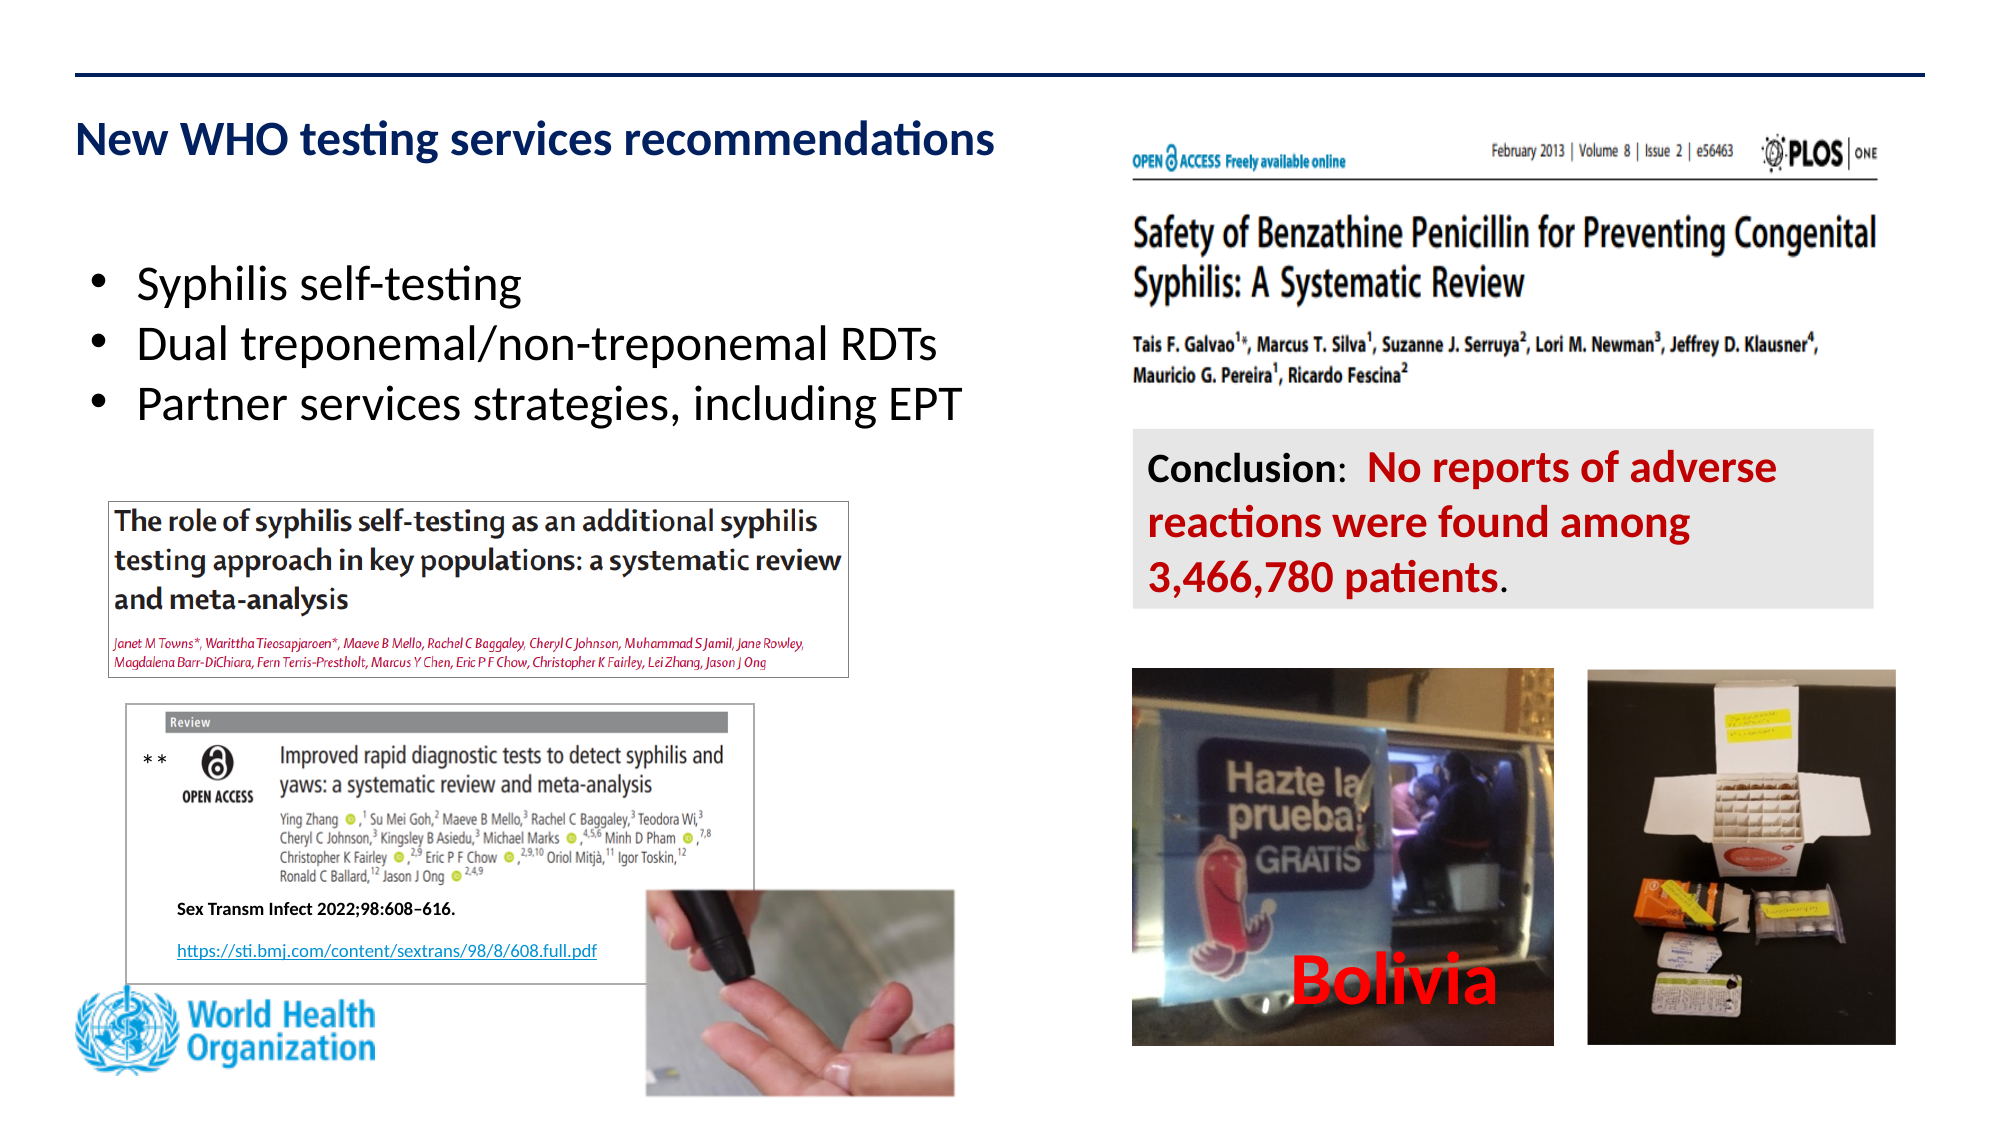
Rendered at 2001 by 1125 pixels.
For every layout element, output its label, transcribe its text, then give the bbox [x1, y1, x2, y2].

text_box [125, 703, 778, 987]
picture [75, 984, 375, 1076]
picture [108, 501, 849, 678]
picture [1132, 668, 1929, 1046]
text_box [1117, 112, 1890, 395]
text_box Conclusion: No reports of adverse reactions were found among 3,466,780 patients. [1132, 428, 1874, 609]
picture [644, 888, 955, 1098]
text_box Syphilis self-testing Dual treponemal/non-treponemal RDTs Partner services strategies, including EPT [75, 220, 1066, 438]
title New WHO testing services recommendations [75, 112, 1000, 220]
